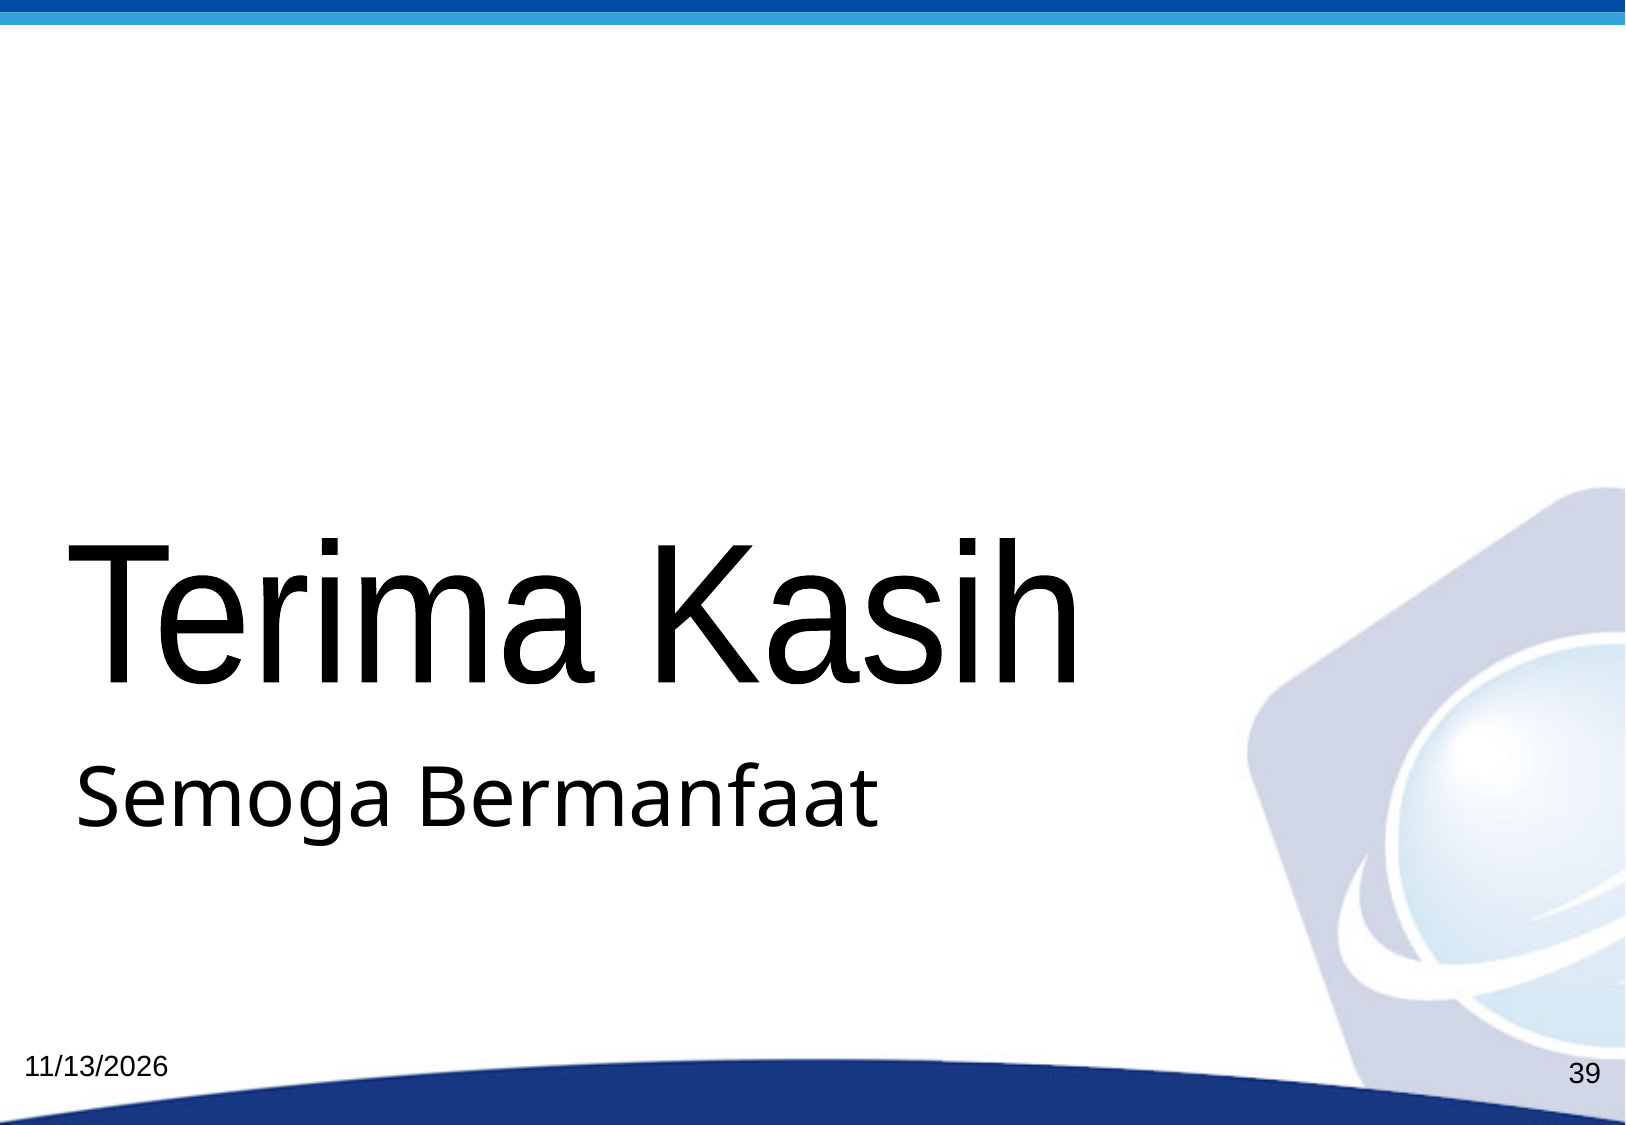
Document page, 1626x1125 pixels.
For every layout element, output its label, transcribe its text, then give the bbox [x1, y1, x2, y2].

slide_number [8, 1039, 389, 1118]
slide_number 39 [1236, 1046, 1617, 1125]
text_box Semoga Bermanfaat [60, 735, 1160, 851]
picture [0, 0, 1626, 1125]
